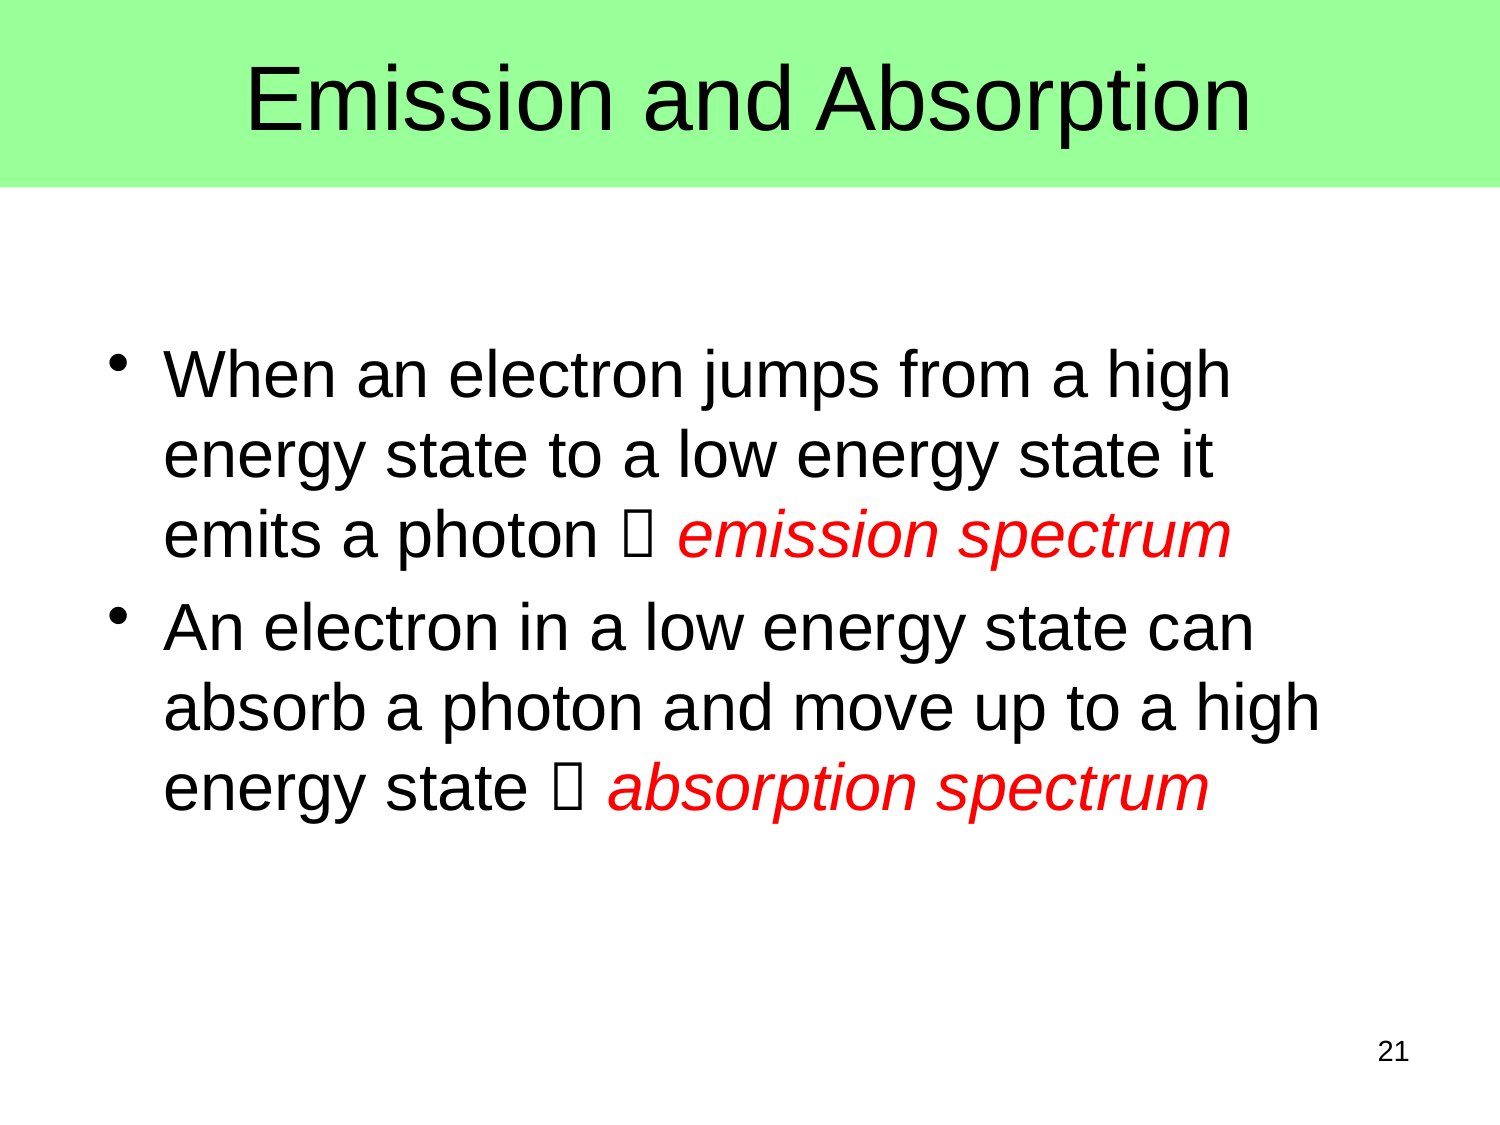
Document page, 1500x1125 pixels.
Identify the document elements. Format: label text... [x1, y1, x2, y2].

list When an electron jumps from a high energy state to a low energy state it emits a photon  emission spectrum An electron in a low energy state can absorb a photon and move up to a high energy state  absorption spectrum [92, 322, 1395, 843]
slide_number 21 [1074, 1024, 1425, 1103]
title Emission and Absorption [0, 0, 1500, 188]
